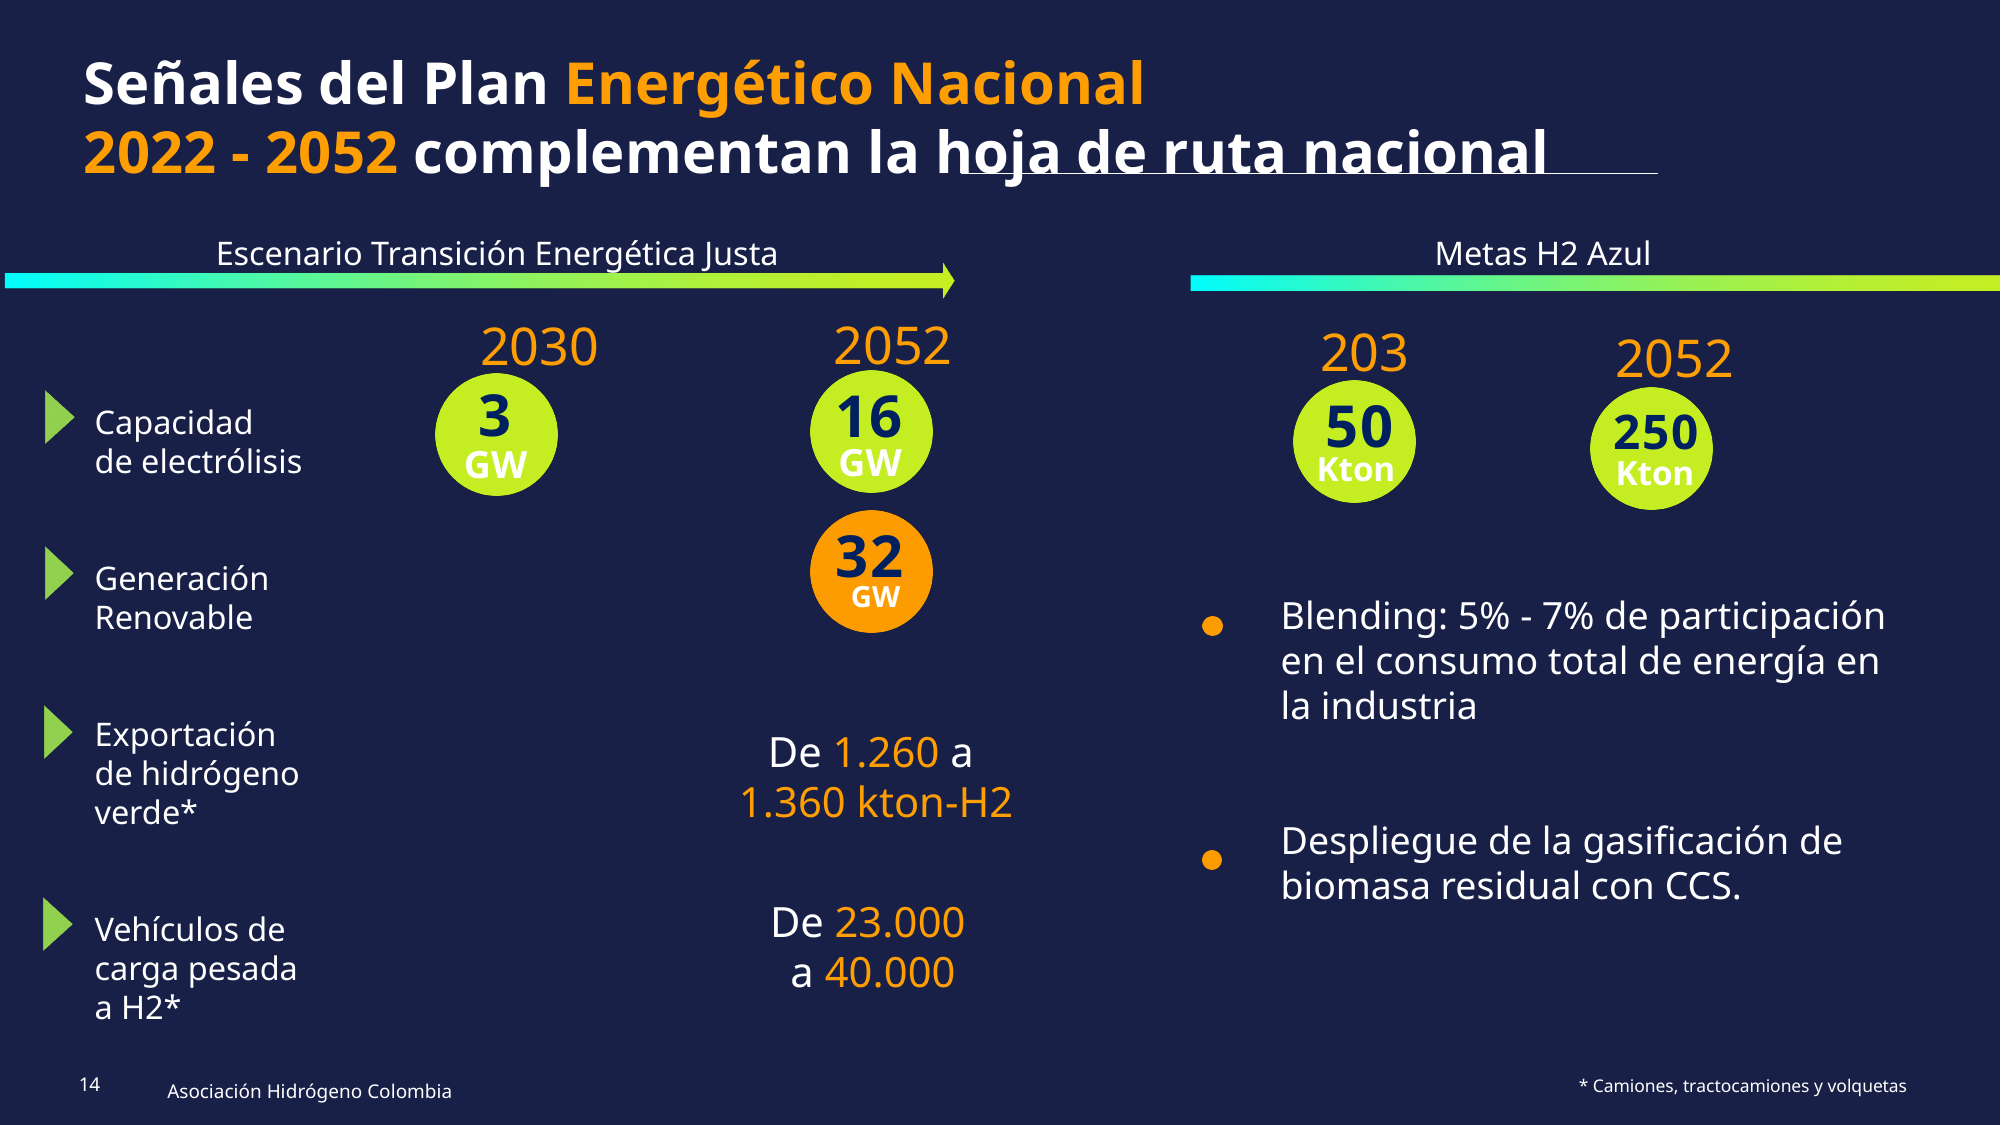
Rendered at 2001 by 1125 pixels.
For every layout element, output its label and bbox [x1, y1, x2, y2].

text_box [1590, 387, 1723, 510]
text_box [810, 370, 942, 493]
text_box [810, 510, 942, 633]
text_box [435, 373, 585, 496]
picture [0, 0, 2000, 1125]
text_box [1293, 380, 1432, 503]
